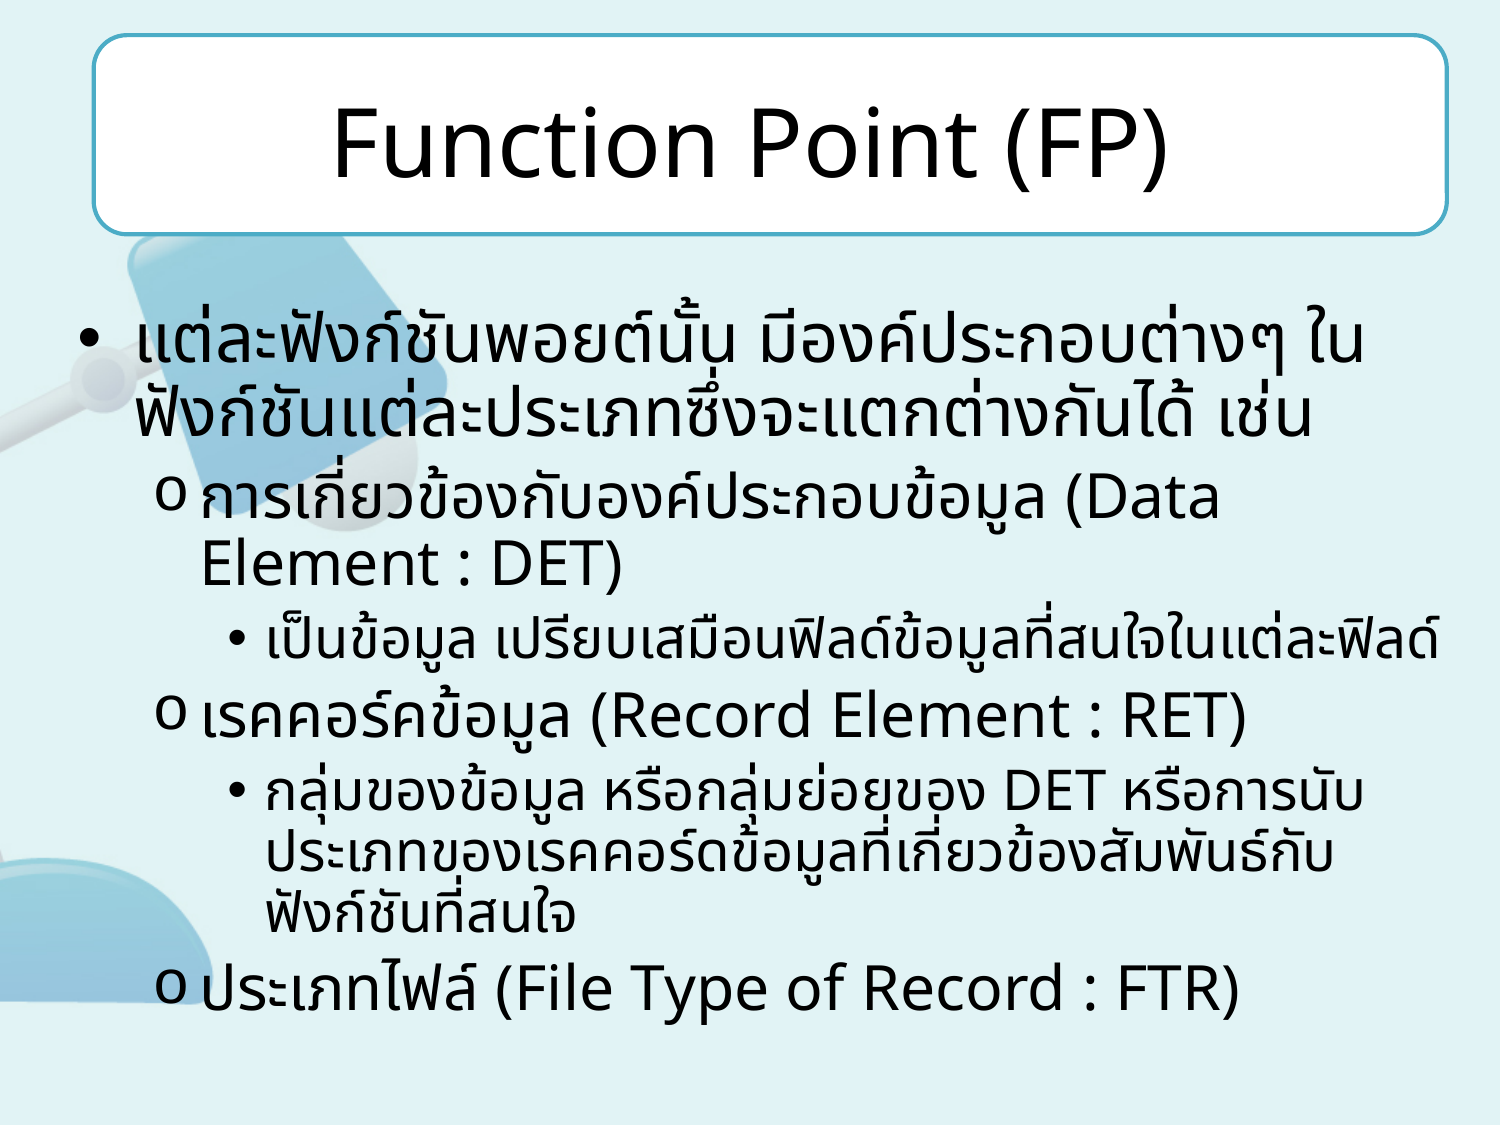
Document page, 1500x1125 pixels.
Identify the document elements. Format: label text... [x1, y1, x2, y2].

picture [0, 0, 1500, 1125]
title Function Point (FP) [74, 44, 1426, 233]
list แต่ละฟังก์ชันพอยต์นั้น มีองค์ประกอบต่างๆ ในฟังก์ชันแต่ละประเภทซึ่งจะแตกต่างกันได้ เช่น การเกี่ยวข้องกับองค์ประกอบข้อมูล (Data Element : DET) เป็นข้อมูล เปรียบเสมือนฟิลด์ข้อมูลที่สนใจในแต่ละฟิลด์ เรคคอร์คข้อมูล (Record Element : RET) กลุ่มของข้อมูล หรือกลุ่มย่อยของ DET หรือการนับประเภทของเรคคอร์ดข้อมูลที่เกี่ยวข้องสัมพันธ์กับฟังก์ชันที่สนใจ ประเภทไฟล์ (File Type of Record : FTR) [62, 295, 1463, 1125]
text_box [101, 33, 1449, 237]
